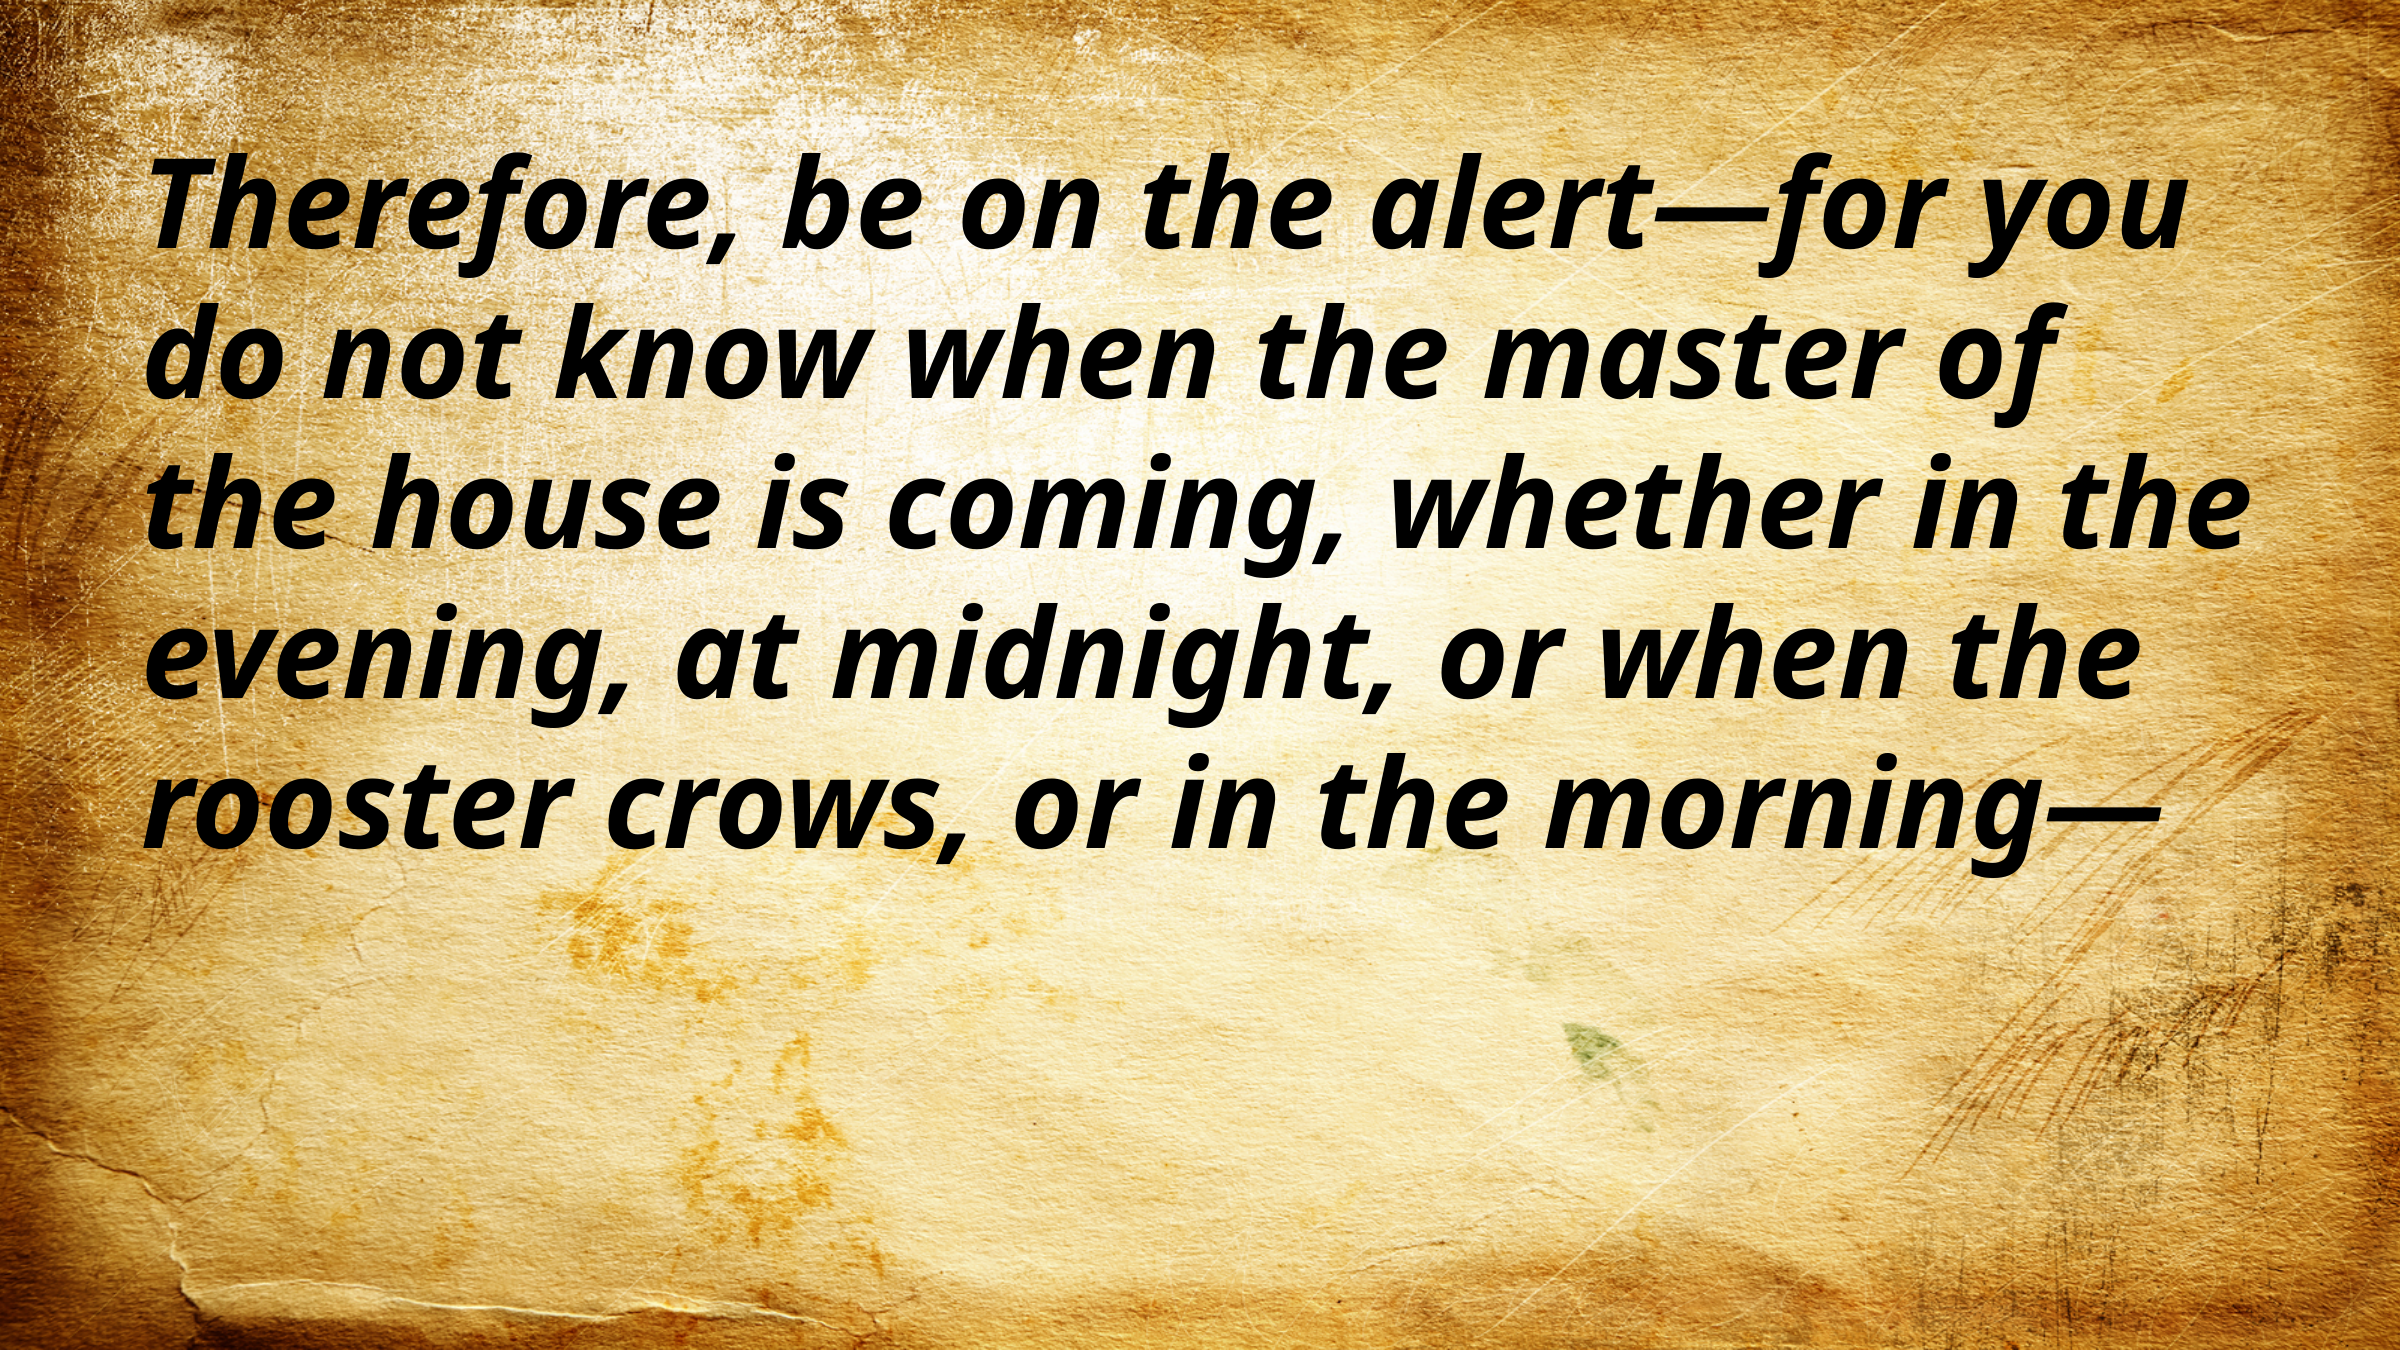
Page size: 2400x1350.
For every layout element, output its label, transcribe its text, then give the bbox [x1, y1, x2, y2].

picture [0, 0, 2400, 1350]
list Therefore, be on the alert—for you do not know when the master of the house is coming, whether in the evening, at midnight, or when the rooster crows, or in the morning— [120, 112, 2280, 1338]
